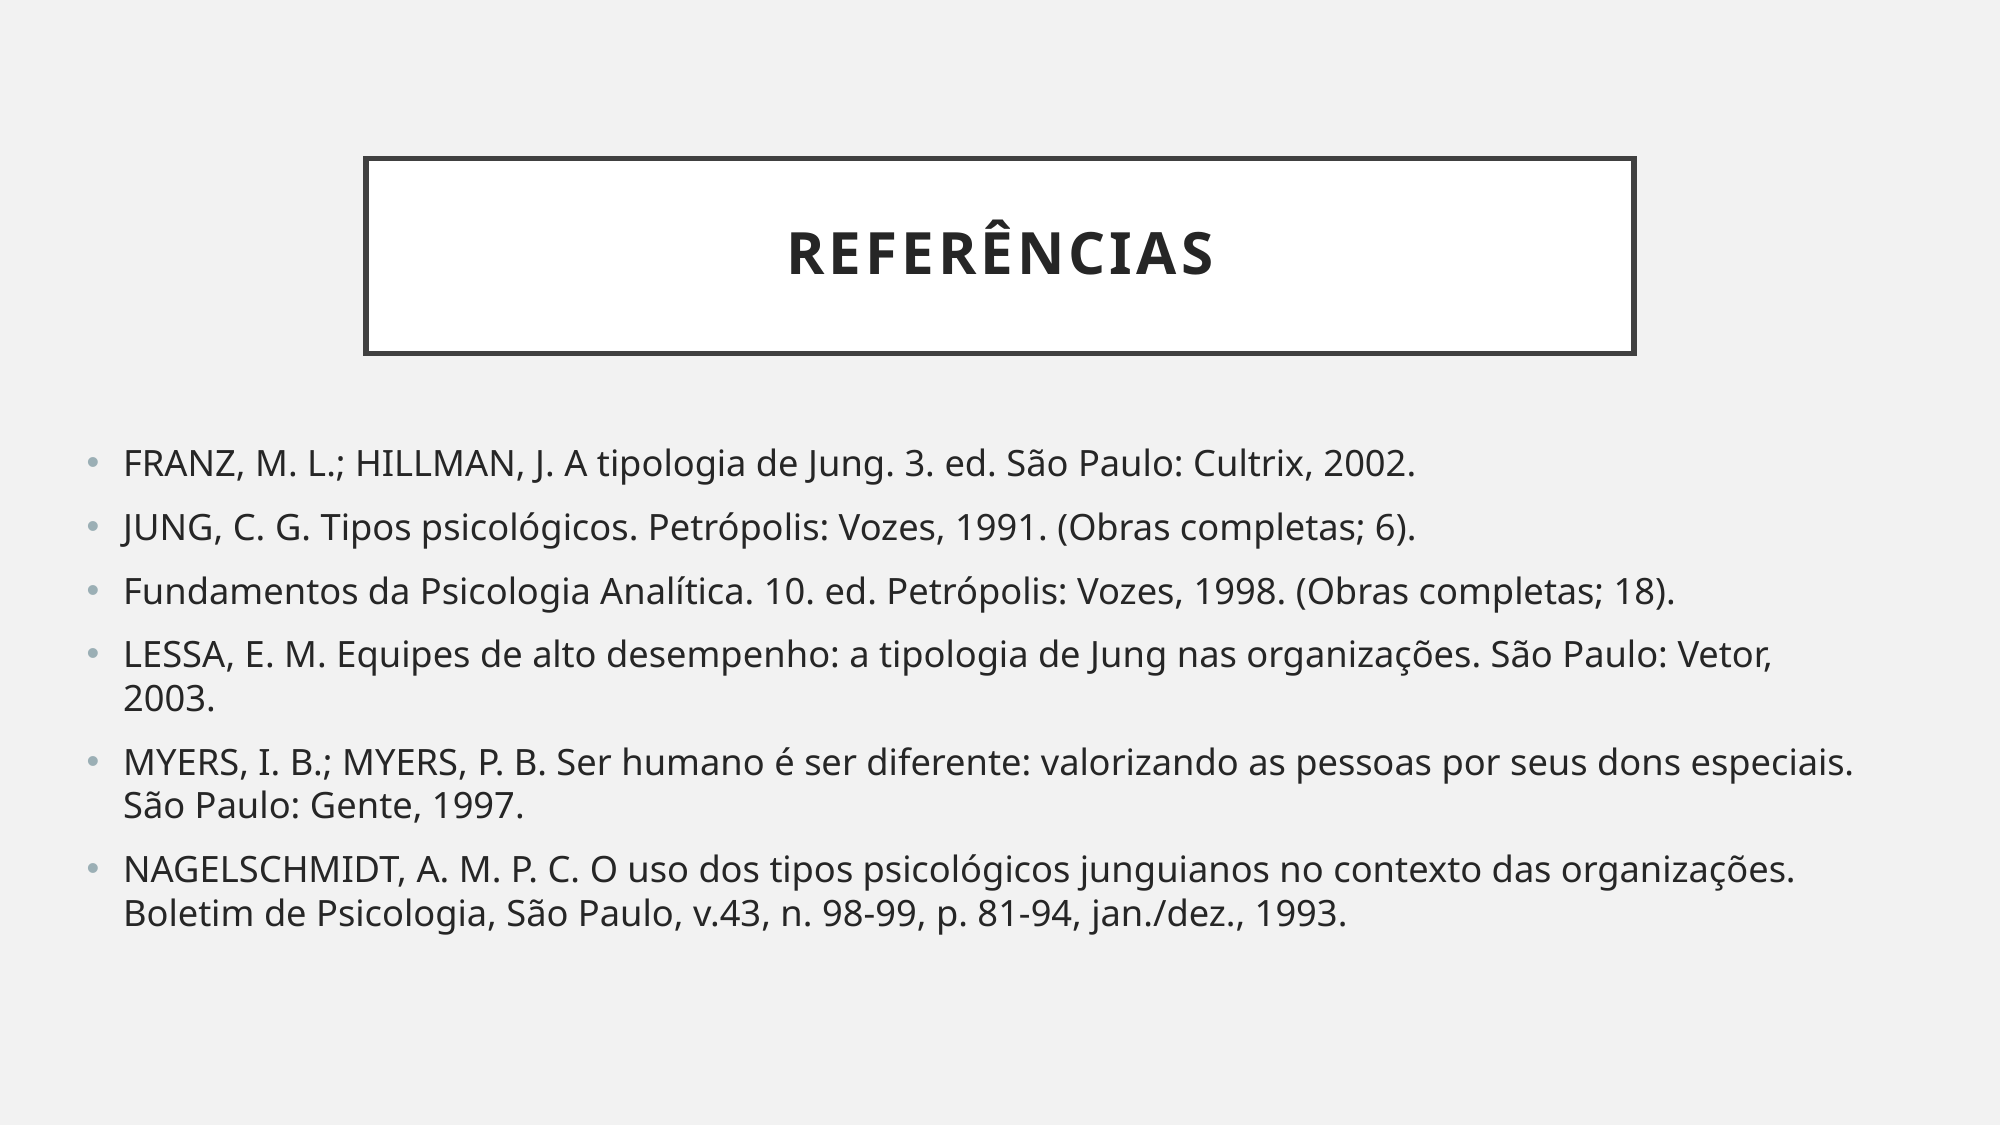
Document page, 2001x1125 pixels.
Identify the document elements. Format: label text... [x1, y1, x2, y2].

title REFERÊNCIAS [363, 156, 1637, 356]
list FRANZ, M. L.; HILLMAN, J. A tipologia de Jung. 3. ed. São Paulo: Cultrix, 2002. JUNG, C. G. Tipos psicológicos. Petrópolis: Vozes, 1991. (Obras completas; 6). Fundamentos da Psicologia Analítica. 10. ed. Petrópolis: Vozes, 1998. (Obras completas; 18). LESSA, E. M. Equipes de alto desempenho: a tipologia de Jung nas organizações. São Paulo: Vetor, 2003. MYERS, I. B.; MYERS, P. B. Ser humano é ser diferente: valorizando as pessoas por seus dons especiais. São Paulo: Gente, 1997. NAGELSCHMIDT, A. M. P. C. O uso dos tipos psicológicos junguianos no contexto das organizações. Boletim de Psicologia, São Paulo, v.43, n. 98-99, p. 81-94, jan./dez., 1993. [71, 432, 1877, 942]
